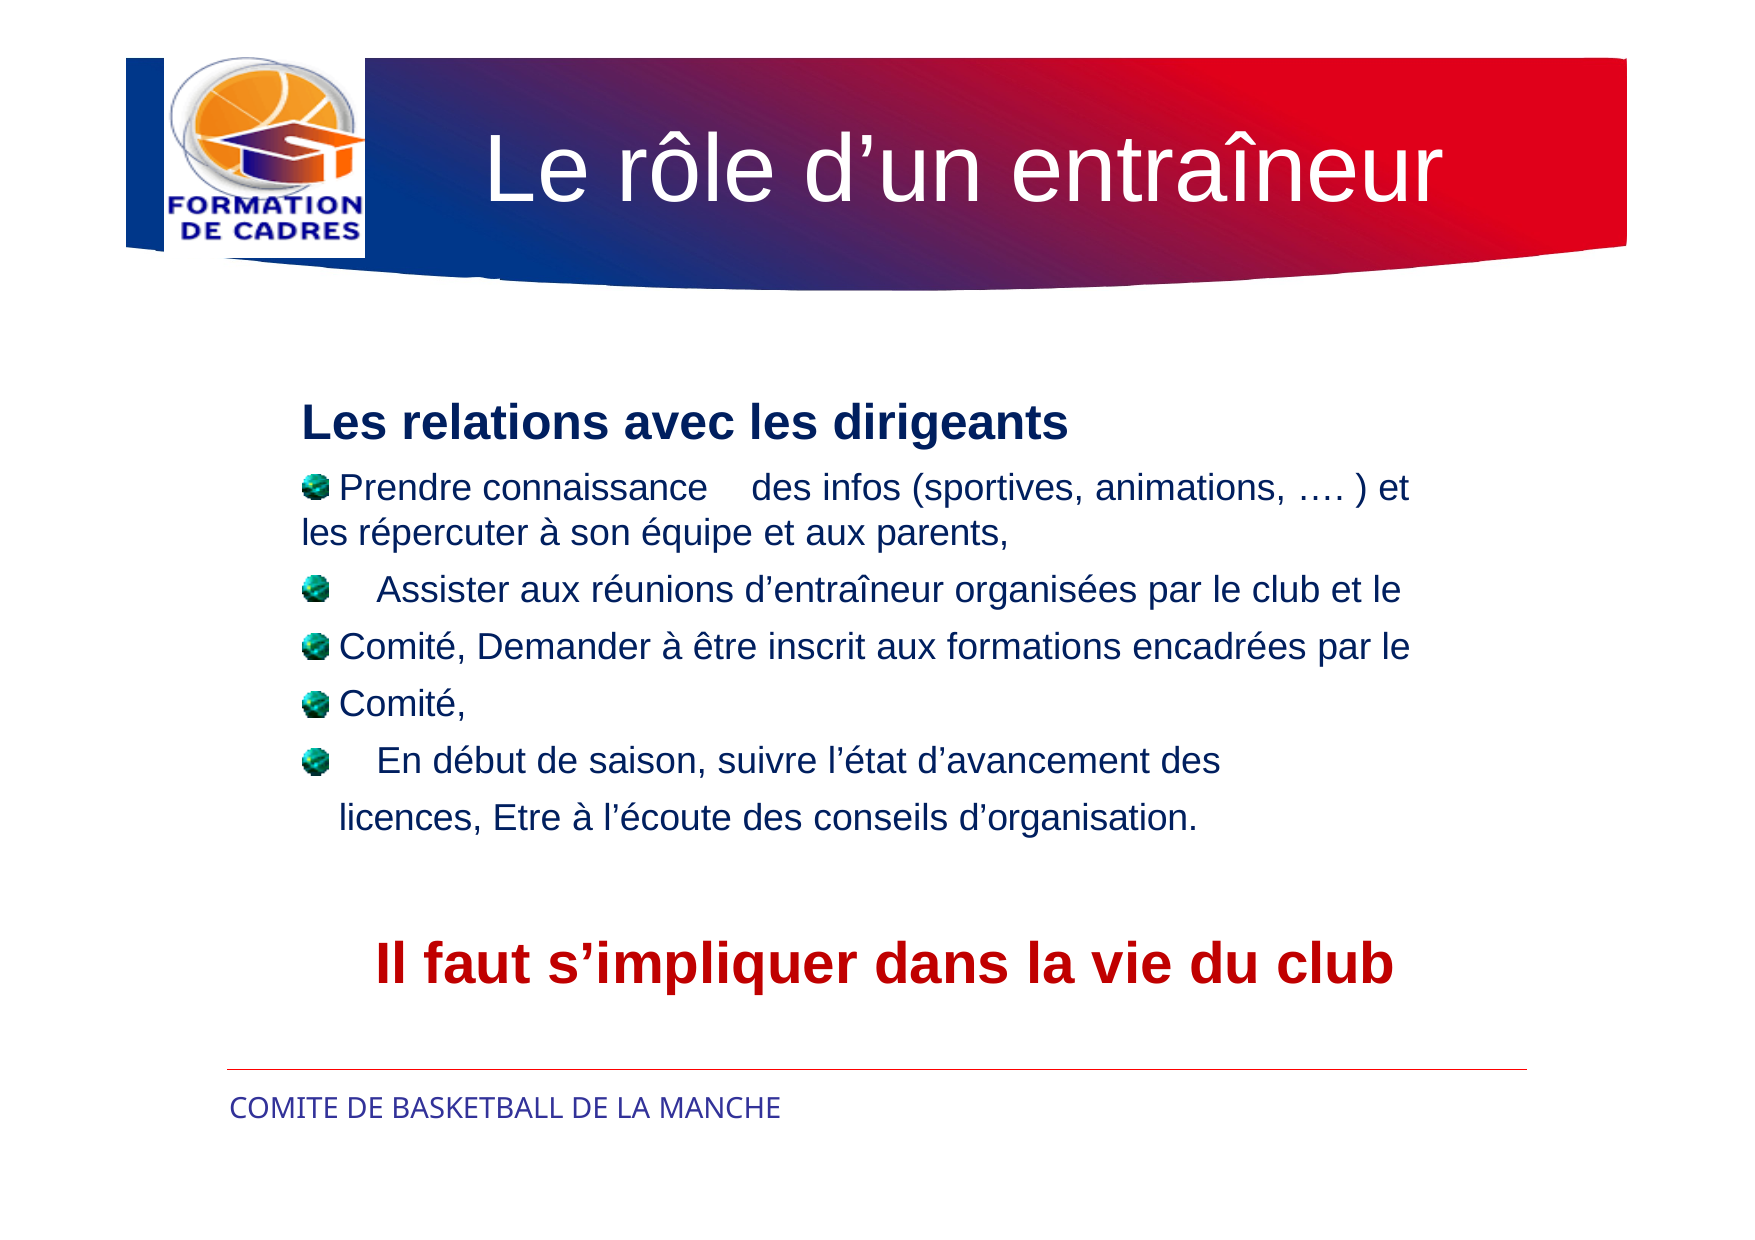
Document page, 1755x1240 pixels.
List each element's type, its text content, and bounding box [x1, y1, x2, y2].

text_box Il faut s’impliquer dans la vie du club [373, 922, 1399, 995]
title Le rôle d’un entraîneur [302, 103, 1452, 313]
picture [302, 575, 329, 603]
picture [302, 748, 329, 776]
picture [126, 57, 1627, 291]
picture [302, 690, 329, 718]
picture [302, 473, 329, 501]
footer COMITE DE BASKETBALL DE LA MANCHE [227, 1091, 852, 1240]
picture [302, 633, 329, 660]
list Les relations avec les dirigeants Prendre connaissance des infos (sportives, animations, …. ) et les répercuter à son équipe et aux parents, Assister aux réunions d’entraîneur organisées par le club et le Comité, Demander à être inscrit aux formations encadrées par le Comité, En début de saison, suivre l’état d’avancement des licences, Etre à l’écoute des conseils d’organisation. [246, 370, 1508, 1094]
